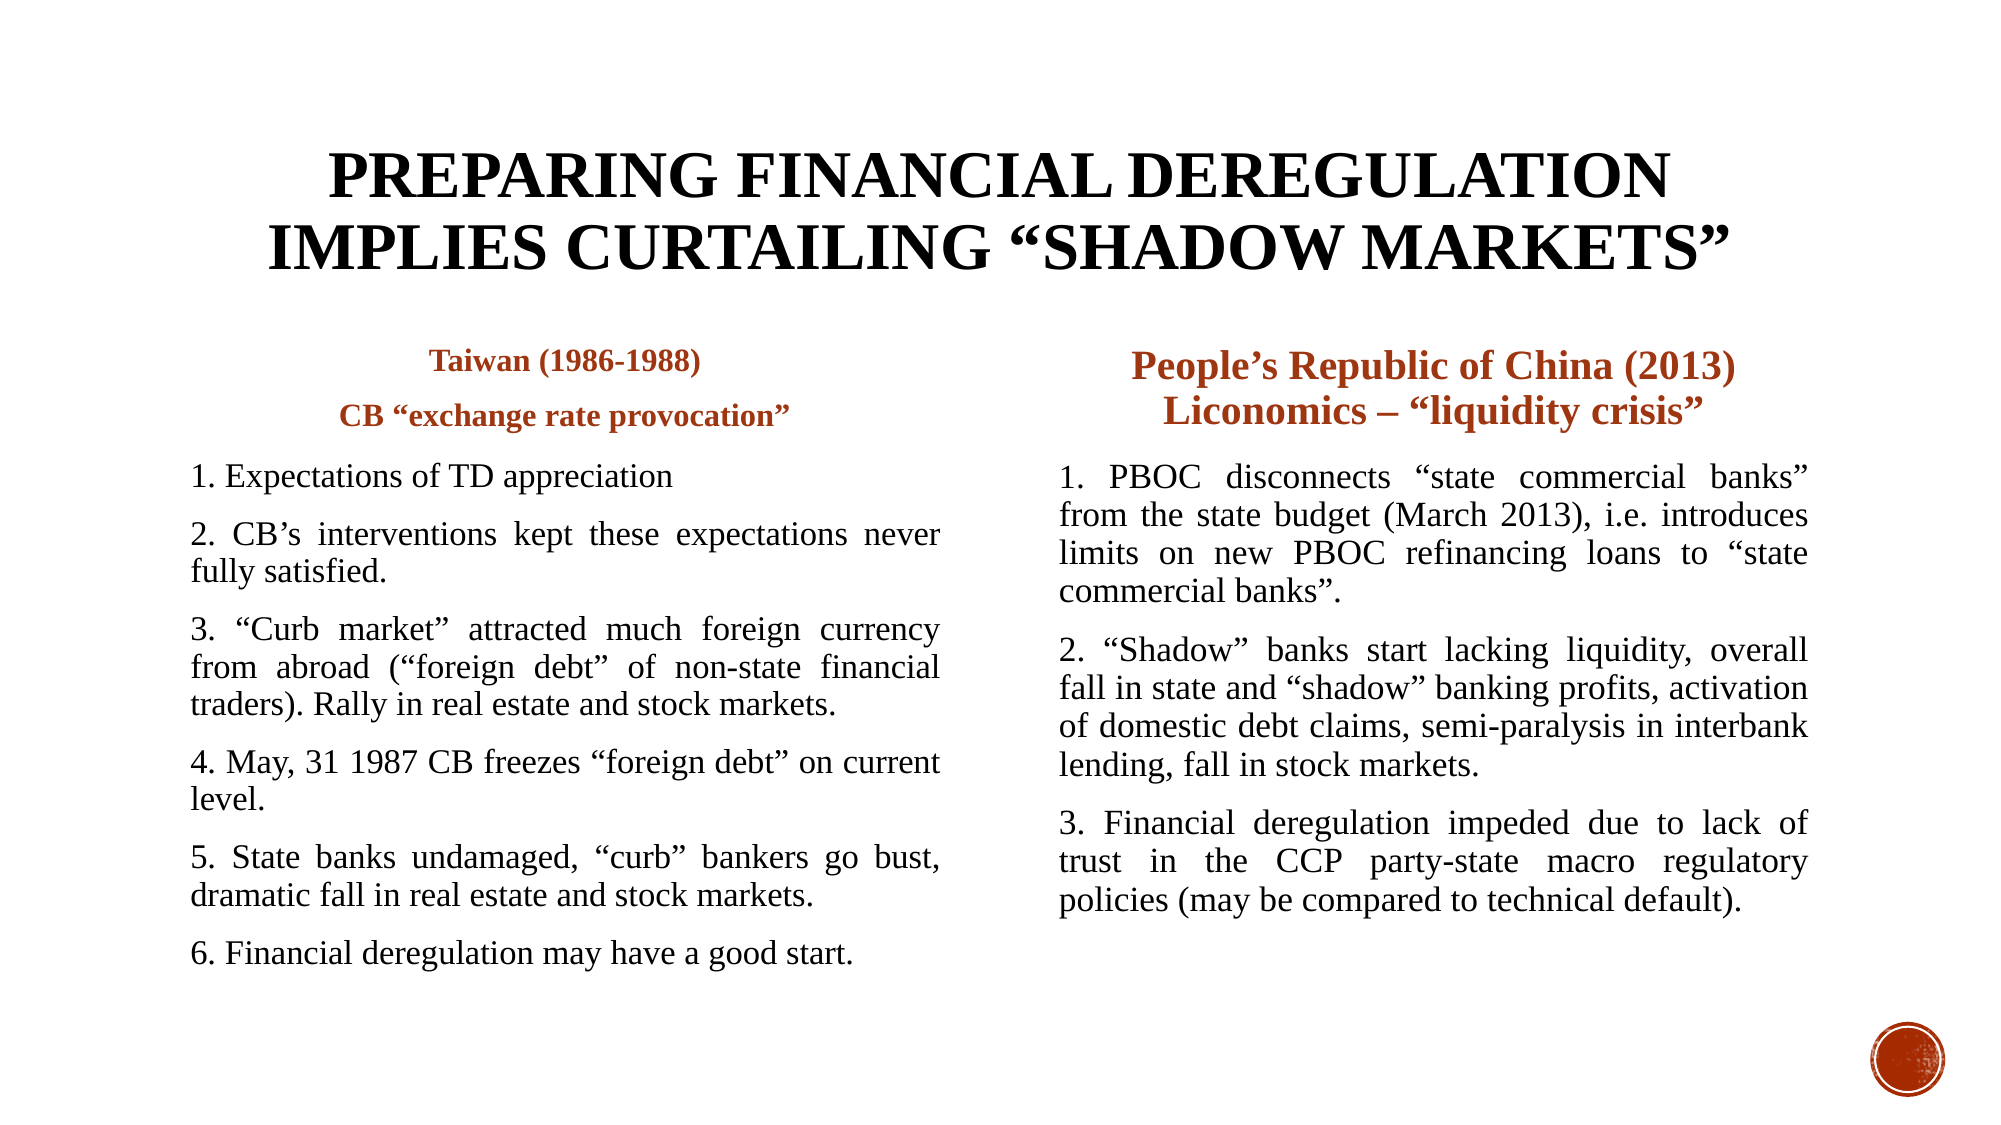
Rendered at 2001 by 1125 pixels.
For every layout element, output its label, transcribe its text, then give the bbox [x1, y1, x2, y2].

list People’s Republic of China (2013) Liconomics – “liquidity crisis” [1043, 336, 1824, 441]
list Taiwan (1986-1988) CB “exchange rate provocation” [174, 336, 955, 441]
list 1. Expectations of TD appreciation 2. CB’s interventions kept these expectations never fully satisfied. 3. “Curb market” attracted much foreign currency from abroad (“foreign debt” of non-state financial traders). Rally in real estate and stock markets. 4. May, 31 1987 CB freezes “foreign debt” on current level. 5. State banks undamaged, “curb” bankers go bust, dramatic fall in real estate and stock markets. 6. Financial deregulation may have a good start. [175, 450, 956, 990]
title Preparing Financial Deregulation Implies Curtailing “Shadow Markets” [175, 79, 1826, 344]
list 1. PBOC disconnects “state commercial banks” from the state budget (March 2013), i.e. introduces limits on new PBOC refinancing loans to “state commercial banks”. 2. “Shadow” banks start lacking liquidity, overall fall in state and “shadow” banking profits, activation of domestic debt claims, semi-paralysis in interbank lending, fall in stock markets. 3. Financial deregulation impeded due to lack of trust in the CCP party-state macro regulatory policies (may be compared to technical default). [1043, 450, 1824, 990]
